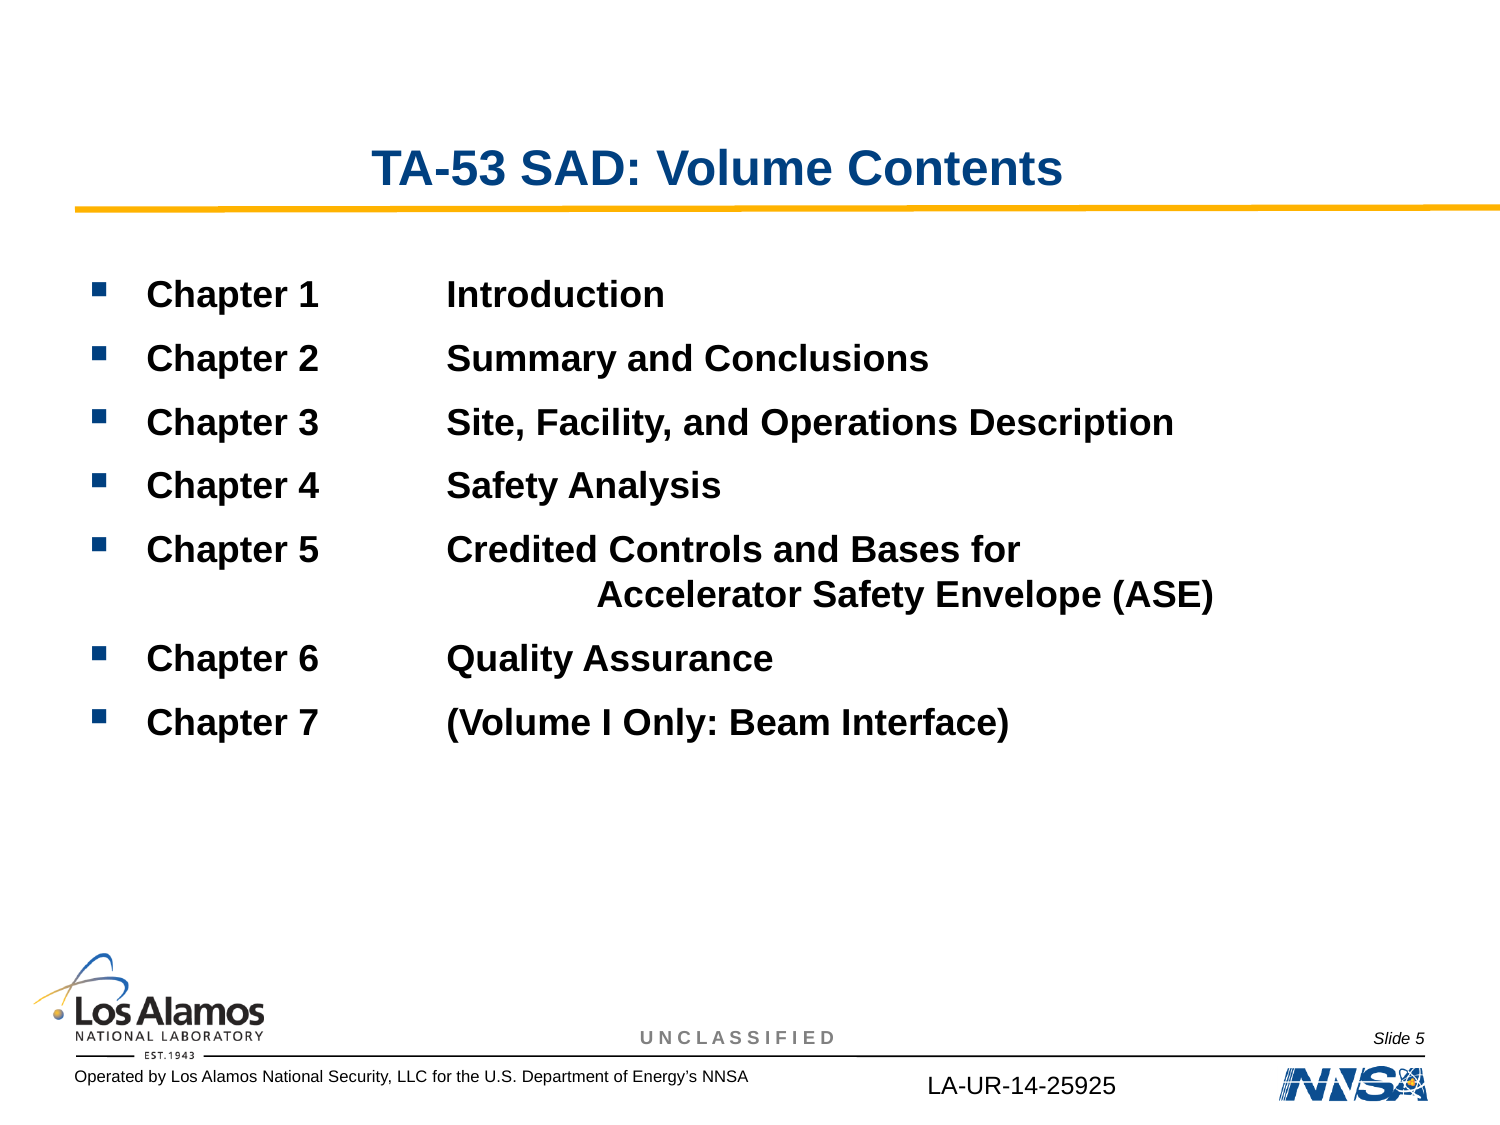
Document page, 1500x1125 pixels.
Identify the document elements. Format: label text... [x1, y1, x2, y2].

text_box LA-UR-14-25925 [912, 1062, 1138, 1108]
picture [1277, 1077, 1429, 1102]
picture [31, 951, 266, 1060]
slide_number Slide 5 [1112, 1020, 1440, 1077]
title TA-53 SAD: Volume Contents [356, 112, 1138, 204]
list Chapter 1 Introduction Chapter 2 Summary and Conclusions Chapter 3 Site, Facility, and Operations Description Chapter 4 Safety Analysis Chapter 5 Credited Controls and Bases for Accelerator Safety Envelope (ASE) Chapter 6 Quality Assurance Chapter 7 (Volume I Only: Beam Interface) [75, 262, 1500, 850]
